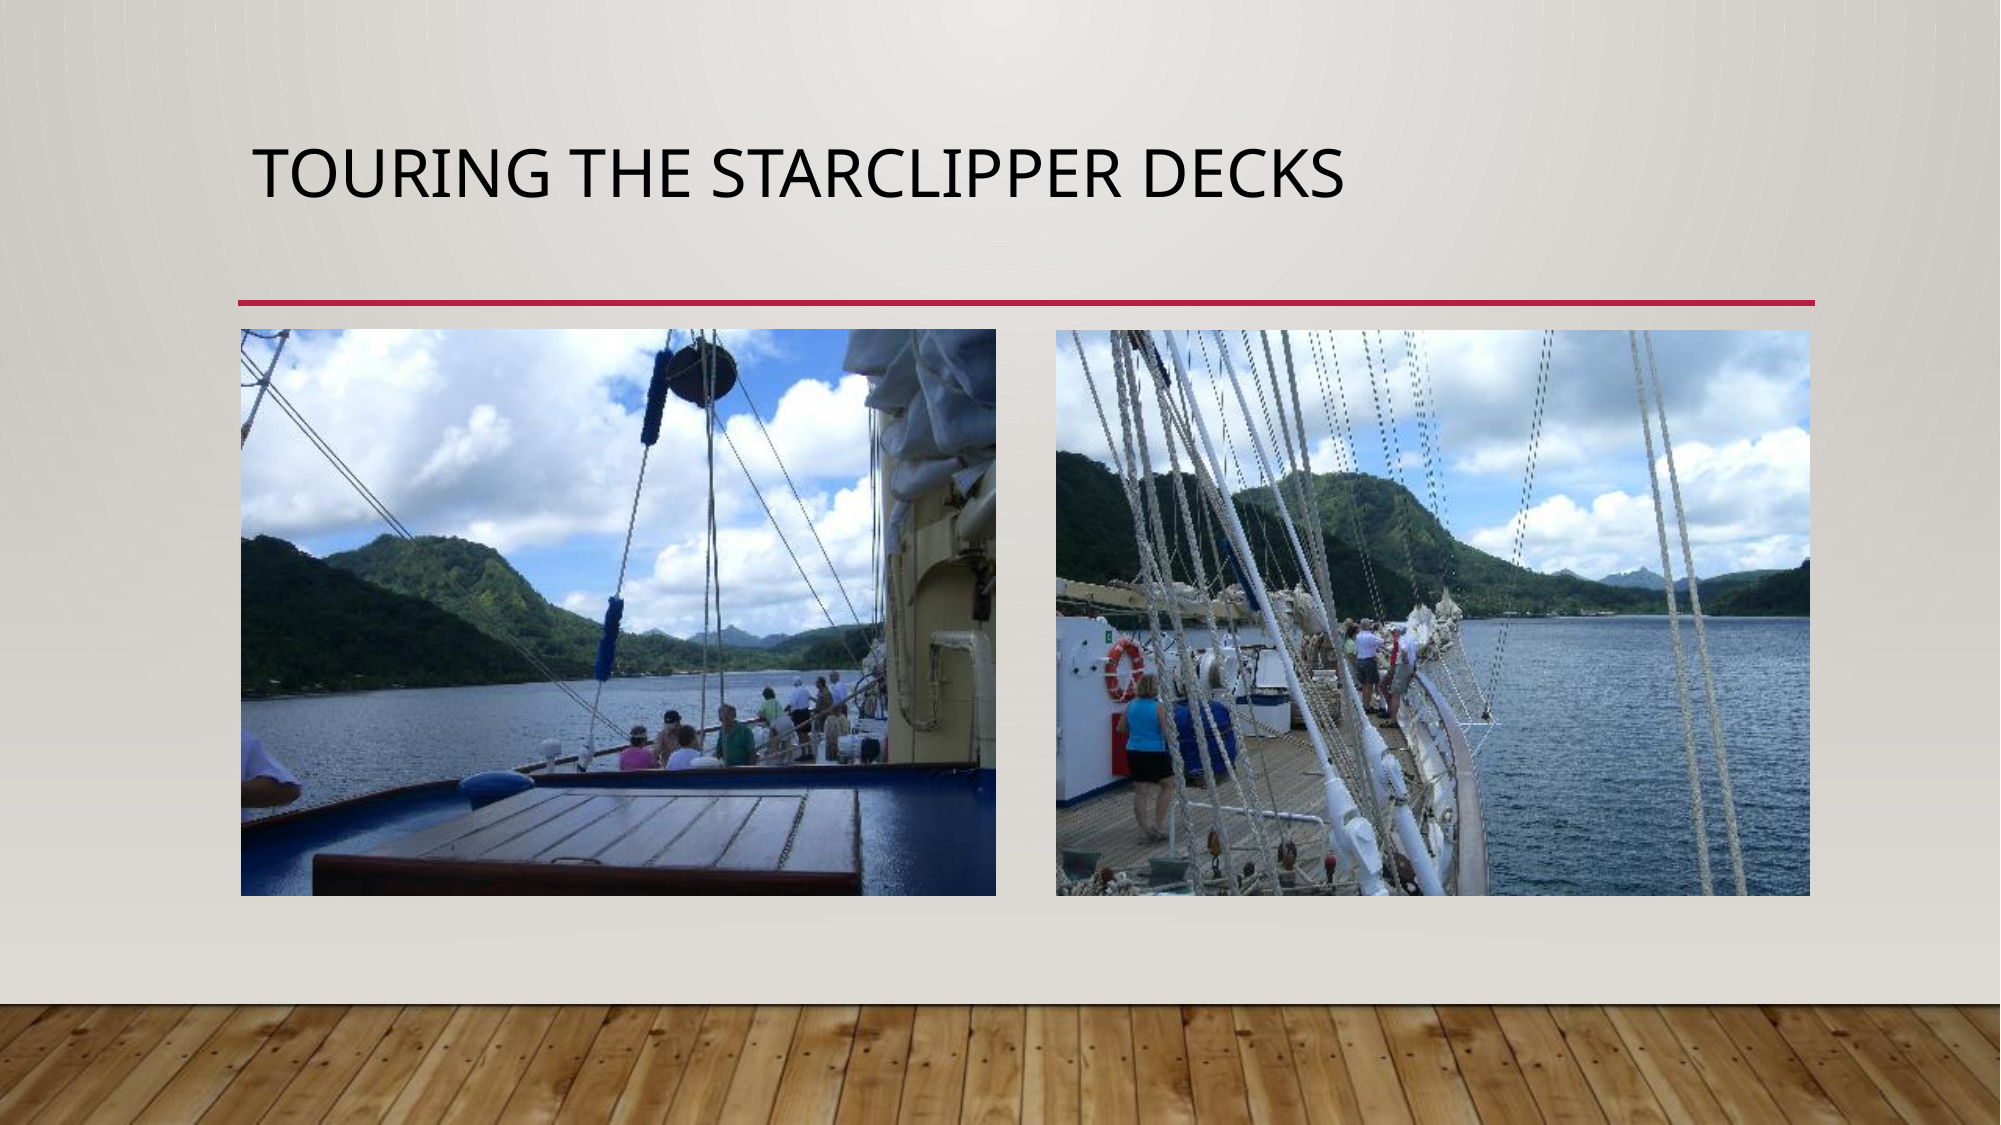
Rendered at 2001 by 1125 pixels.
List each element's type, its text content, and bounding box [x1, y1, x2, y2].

title Touring the starclipper decks [237, 132, 1814, 306]
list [241, 329, 996, 896]
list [1056, 330, 1810, 896]
picture [0, 1004, 2000, 1125]
